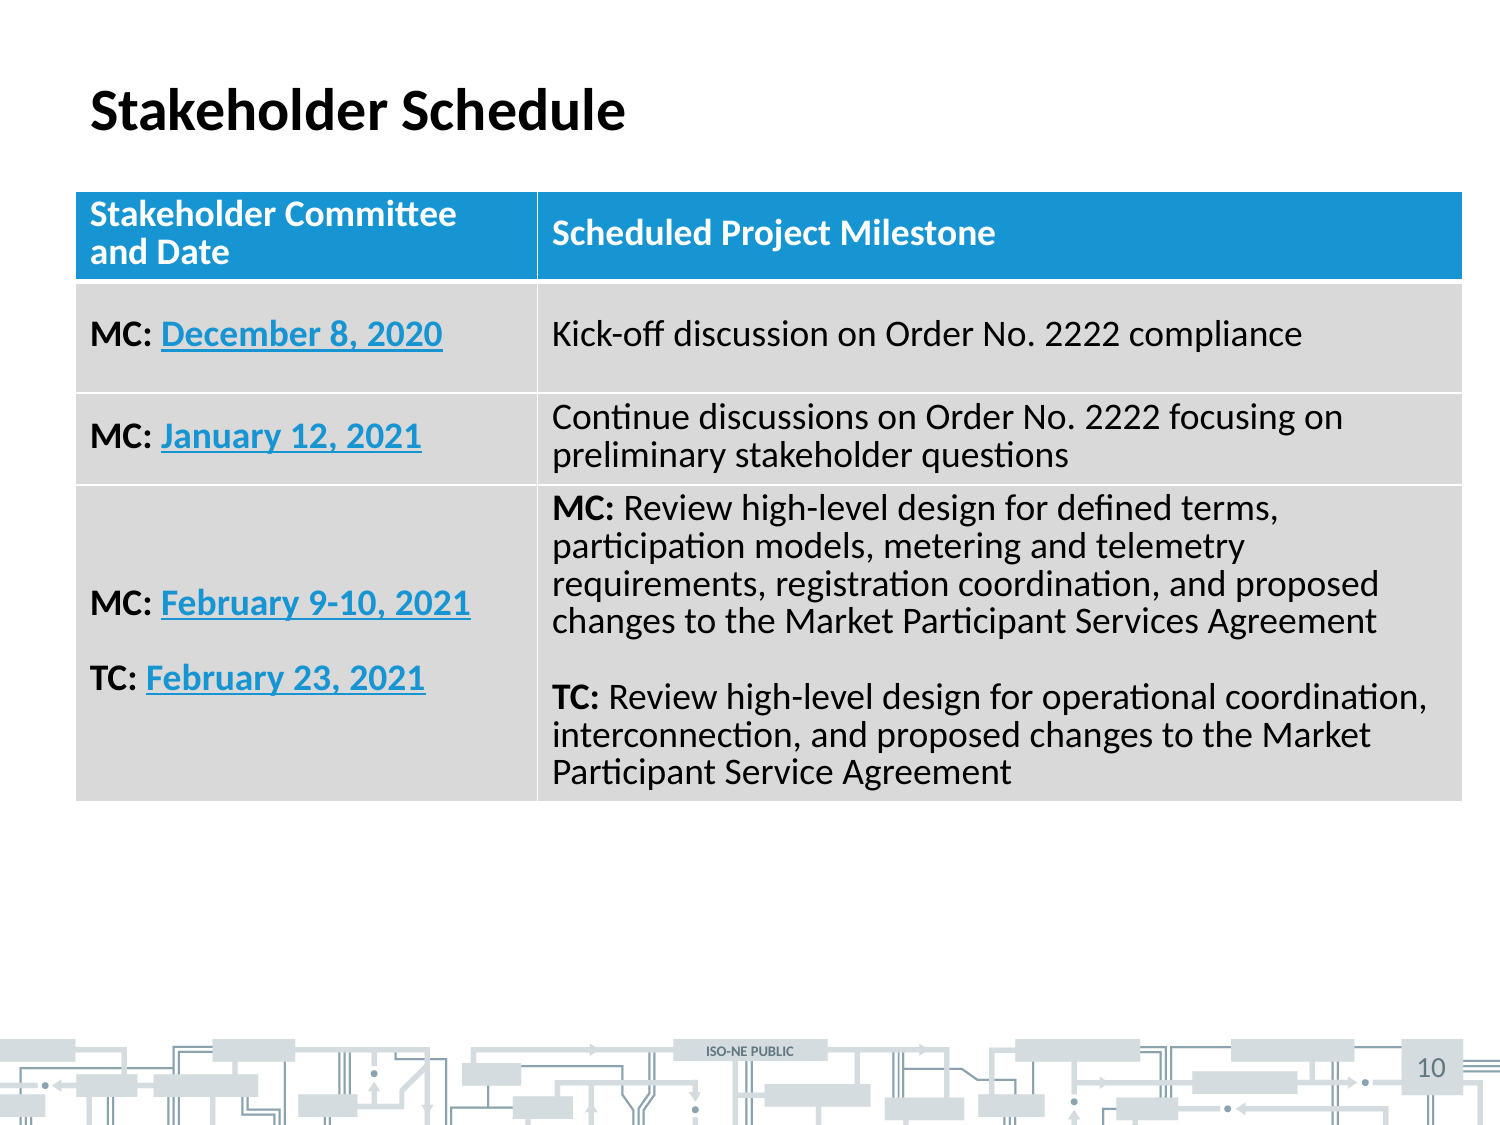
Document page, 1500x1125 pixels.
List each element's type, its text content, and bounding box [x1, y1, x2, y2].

slide_number 10 [1400, 1044, 1463, 1088]
table_cell MC: January 12, 2021 [76, 394, 537, 484]
picture [0, 1031, 1500, 1125]
table_cell MC: February 9-10, 2021 TC: February 23, 2021 [76, 486, 537, 801]
table_header Stakeholder Committee and Date [76, 192, 537, 279]
table_cell MC: December 8, 2020 [76, 284, 537, 392]
table_cell Kick-off discussion on Order No. 2222 compliance [538, 284, 1462, 392]
table_cell MC: Review high-level design for defined terms, participation models, metering and telemetry requirements, registration coordination, and proposed changes to the Market Participant Services Agreement TC: Review high-level design for operational coordination, interconnection, and proposed changes to the Market Participant Service Agreement [538, 486, 1462, 801]
title Stakeholder Schedule [75, 62, 1425, 150]
table_cell Continue discussions on Order No. 2222 focusing on preliminary stakeholder questions [538, 394, 1462, 484]
table_header Scheduled Project Milestone [538, 192, 1462, 279]
